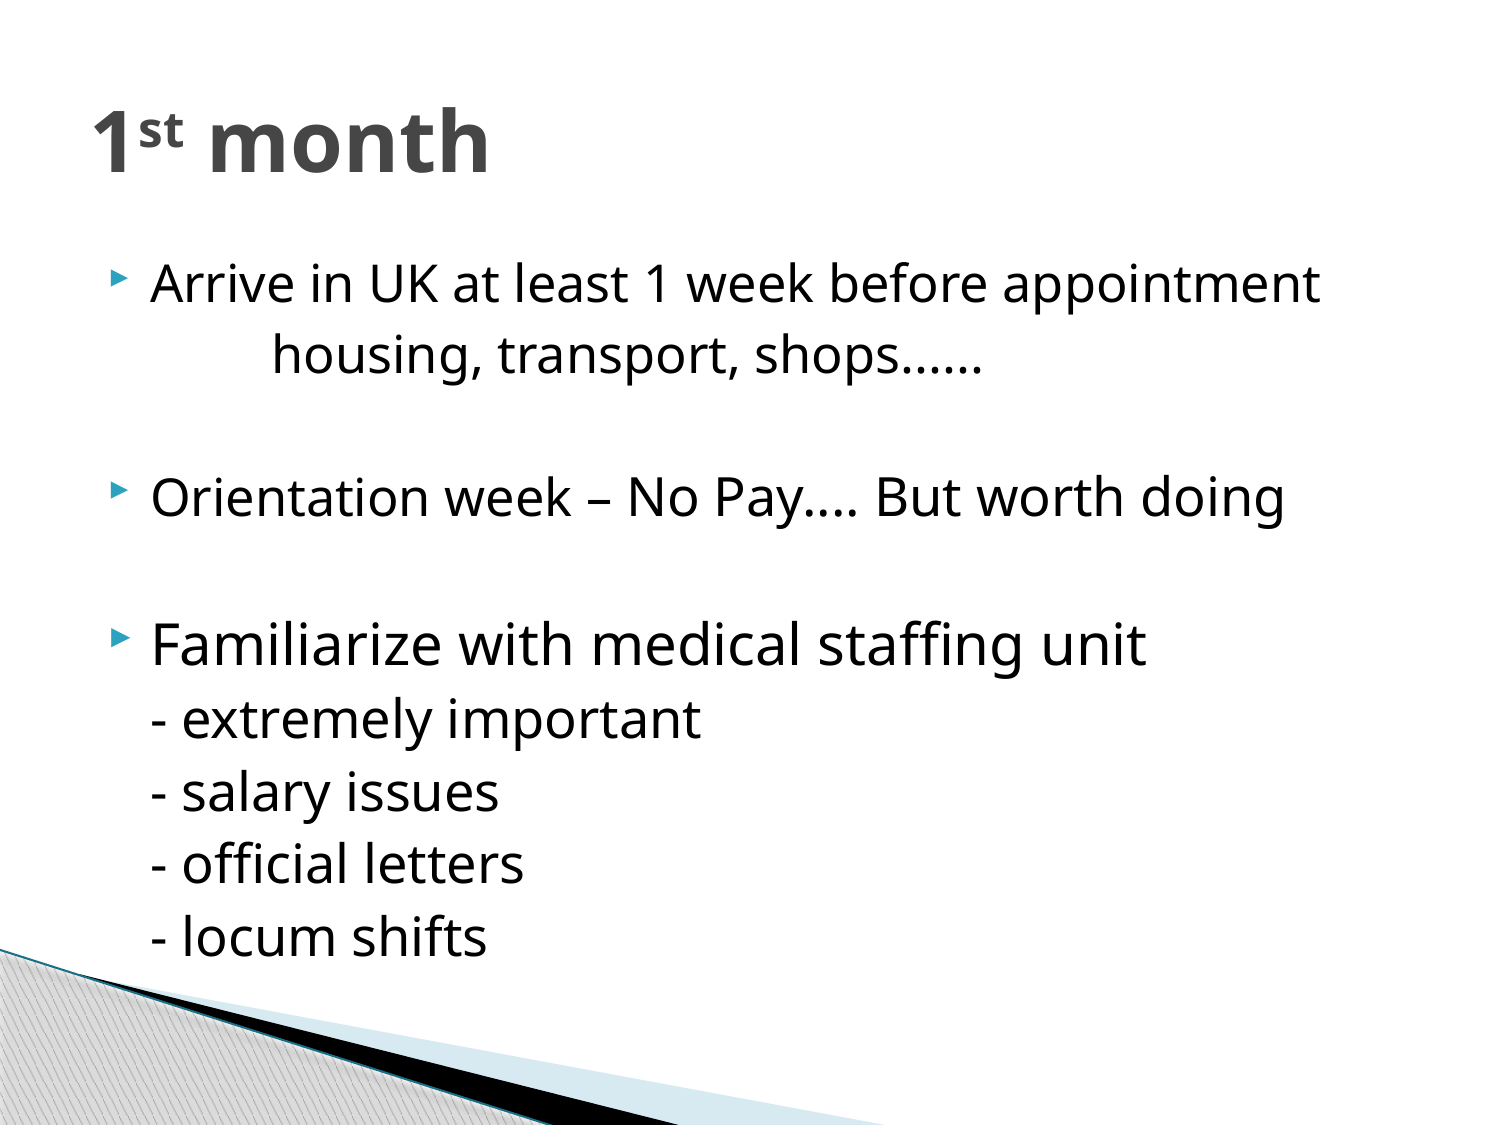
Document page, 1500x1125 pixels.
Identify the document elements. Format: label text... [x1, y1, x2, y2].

list Arrive in UK at least 1 week before appointment housing, transport, shops...... Orientation week – No Pay.... But worth doing Familiarize with medical staffing unit - extremely important - salary issues - official letters - locum shifts [75, 243, 1425, 986]
title 1st month [75, 45, 1425, 233]
